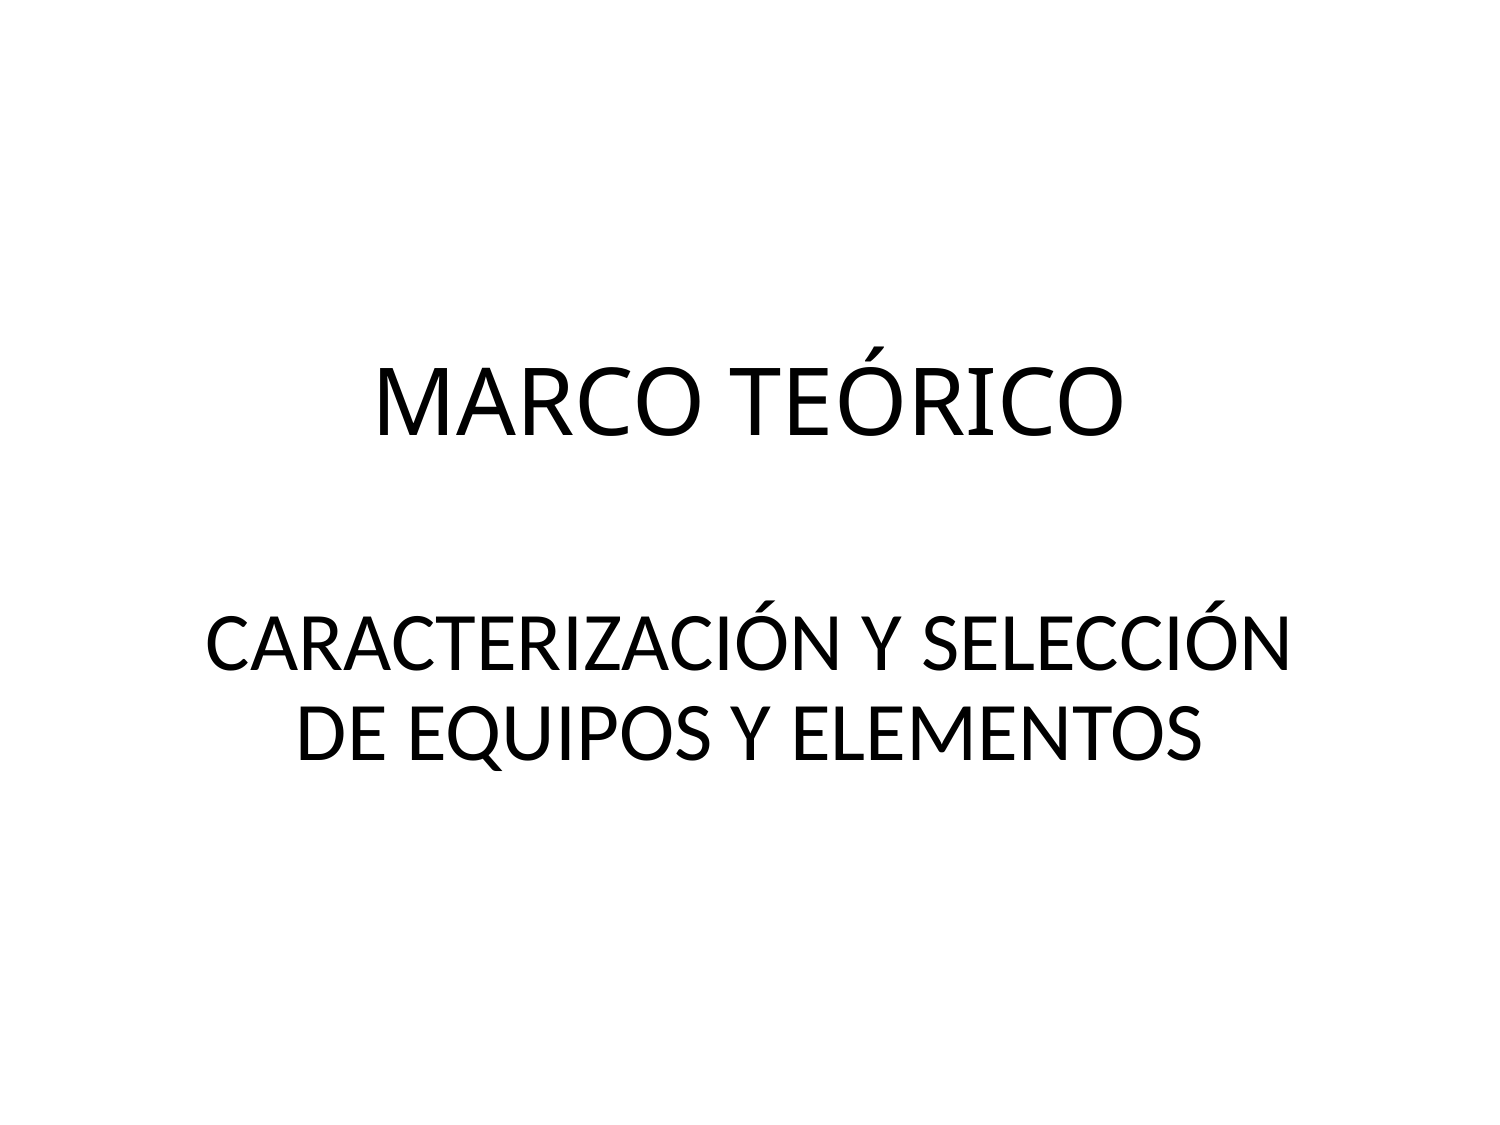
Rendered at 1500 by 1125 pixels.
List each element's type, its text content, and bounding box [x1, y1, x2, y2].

subtitle CARACTERIZACIÓN Y SELECCIÓN DE EQUIPOS Y ELEMENTOS [187, 590, 1313, 863]
title MARCO TEÓRICO [187, 184, 1313, 576]
